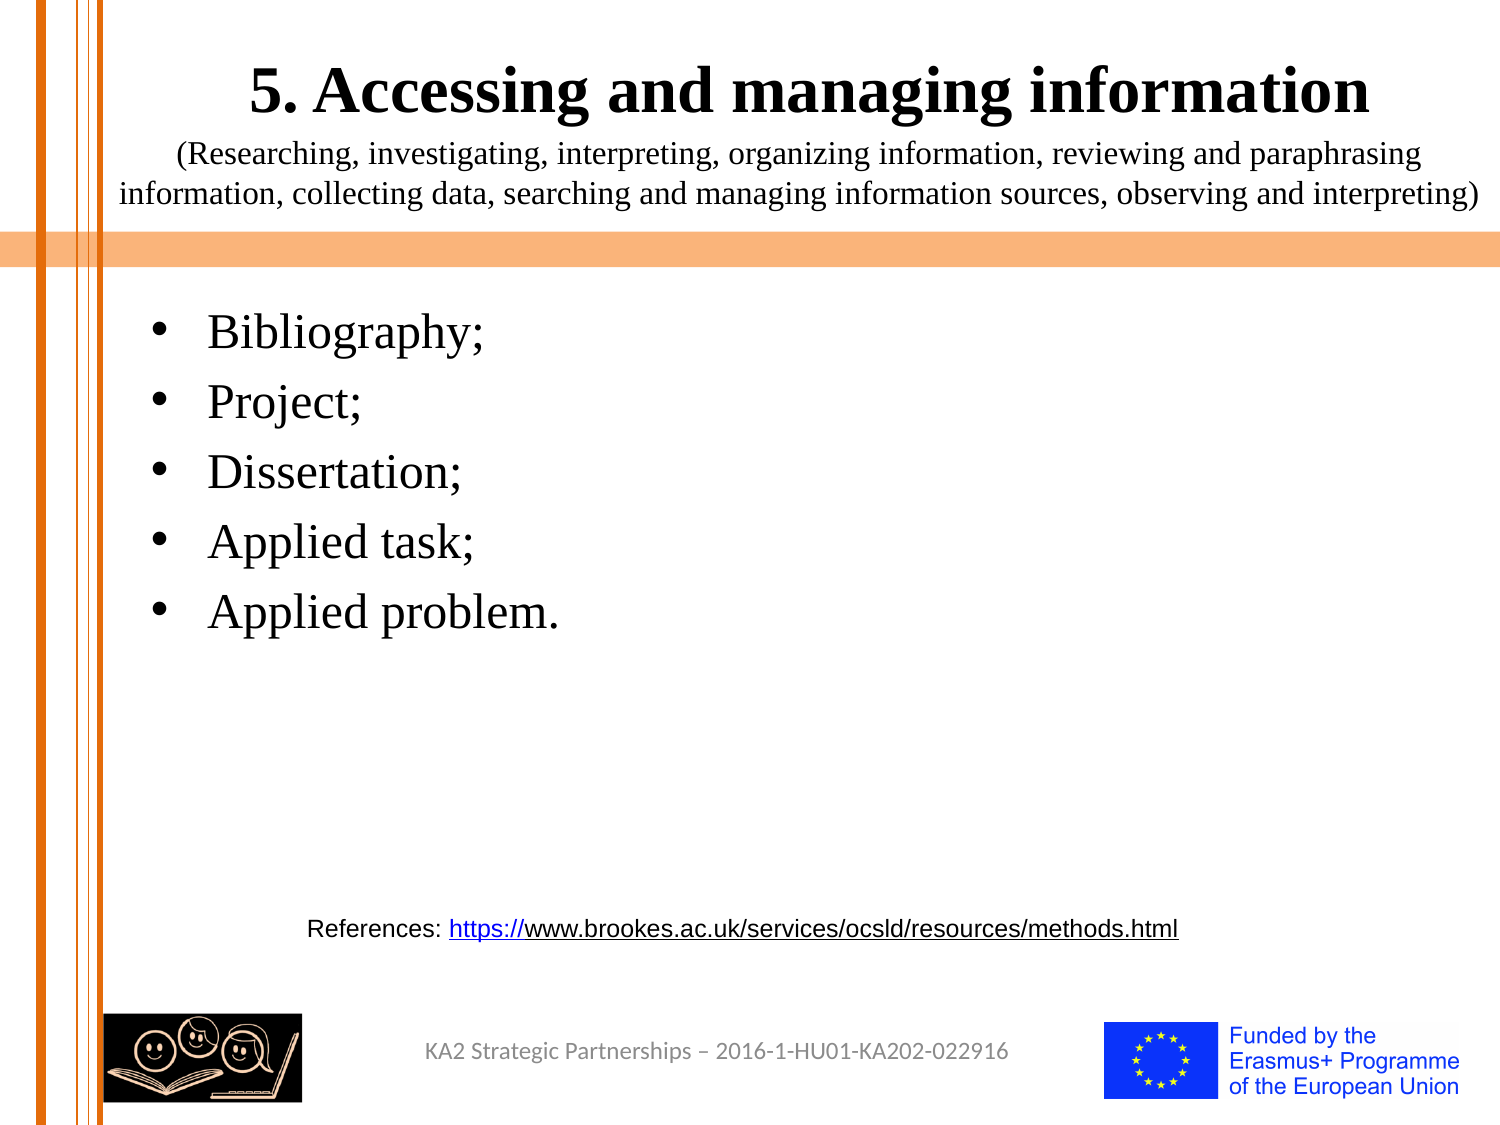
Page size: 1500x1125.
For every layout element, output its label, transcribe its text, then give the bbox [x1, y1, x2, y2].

title 5. Accessing and managing information (Researching, investigating, interpreting, organizing information, reviewing and paraphrasing information, collecting data, searching and managing information sources, observing and interpreting) [100, 0, 1500, 232]
picture [100, 1011, 305, 1113]
text_box References: https://www.brookes.ac.uk/services/ocsld/resources/methods.html [292, 905, 1308, 950]
list Bibliography; Project; Dissertation; Applied task; Applied problem. [135, 290, 904, 847]
picture [1104, 1022, 1459, 1099]
footer KA2 Strategic Partnerships – 2016-1-HU01-KA202-022916 [324, 1035, 1128, 1095]
